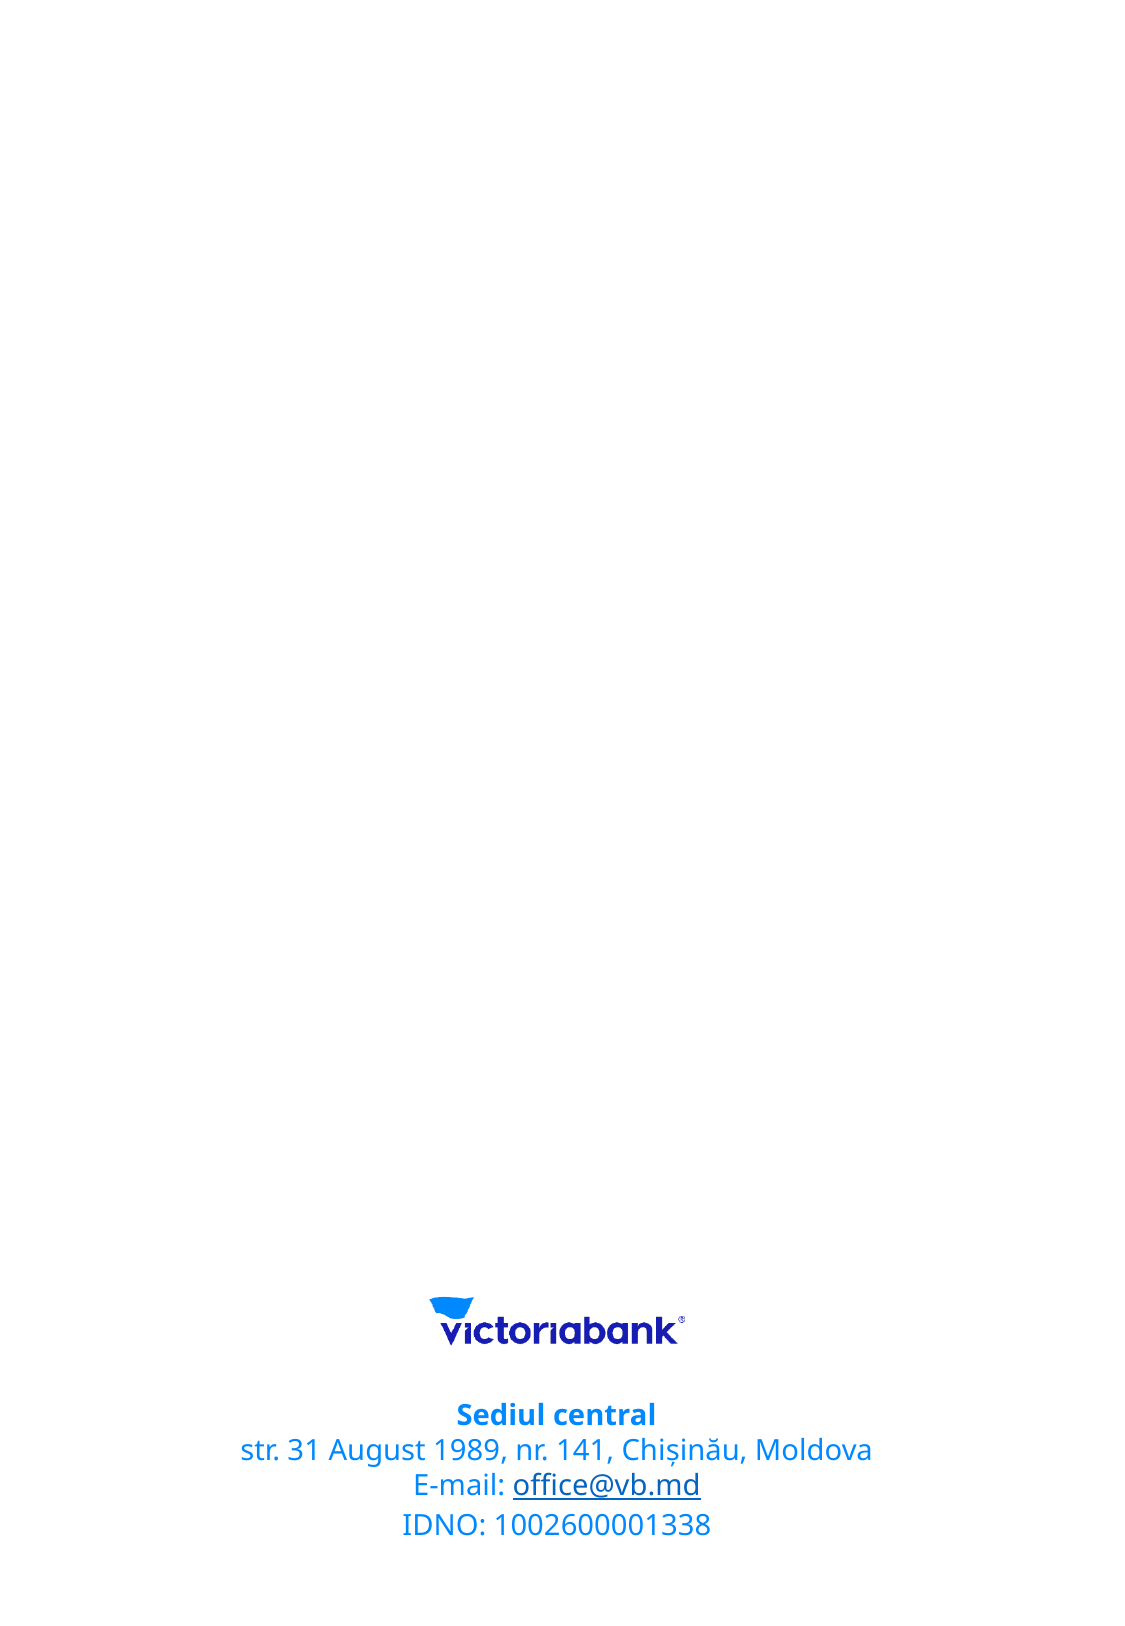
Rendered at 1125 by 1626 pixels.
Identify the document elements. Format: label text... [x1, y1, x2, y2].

picture [419, 1289, 695, 1354]
text_box Sediul central str. 31 August 1989, nr. 141, Chișinău, Moldova E-mail: office@vb.md IDNO: 1002600001338 [54, 1389, 1059, 1549]
